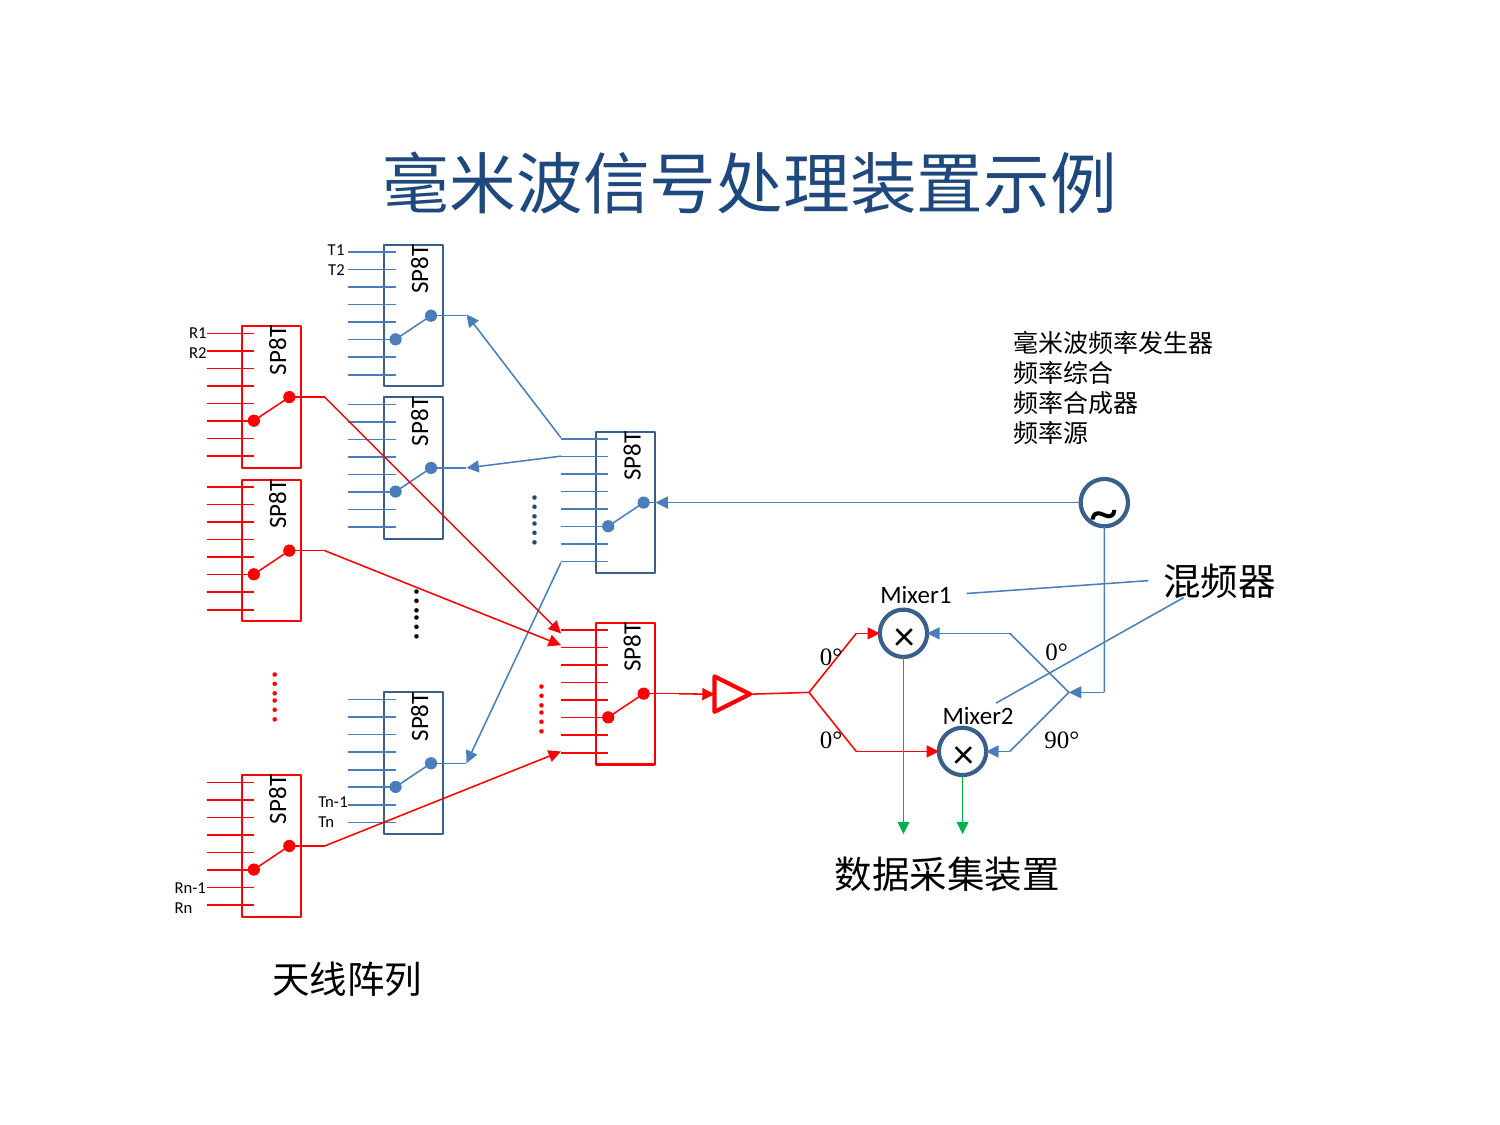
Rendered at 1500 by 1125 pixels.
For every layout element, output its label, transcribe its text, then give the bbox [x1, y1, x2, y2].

text_box T1 [312, 238, 360, 267]
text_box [324, 396, 562, 550]
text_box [560, 621, 680, 765]
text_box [206, 478, 319, 622]
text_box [466, 314, 562, 396]
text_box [324, 550, 562, 646]
text_box R1 [174, 314, 222, 334]
text_box 90° [1029, 716, 1095, 761]
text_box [348, 243, 467, 387]
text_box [808, 633, 857, 692]
text_box × [877, 616, 930, 659]
text_box …… [242, 656, 318, 740]
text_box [466, 654, 555, 749]
text_box 混频器 [1148, 550, 1325, 611]
text_box 毫米波信号处理装置示例 [112, 125, 1388, 238]
text_box R2 [174, 334, 201, 369]
text_box T2 [313, 251, 342, 287]
text_box Mixer1 [865, 571, 967, 616]
text_box 数据采集装置 [820, 843, 1114, 904]
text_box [324, 751, 562, 847]
text_box Mixer2 [927, 692, 1004, 738]
text_box [712, 674, 749, 714]
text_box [206, 324, 325, 469]
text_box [565, 430, 680, 574]
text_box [1009, 712, 1070, 752]
text_box 天线阵列 [257, 949, 551, 1009]
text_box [966, 580, 1149, 595]
text_box ~ [1078, 476, 1131, 529]
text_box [808, 692, 857, 752]
text_box Rn-1 [159, 869, 201, 889]
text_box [995, 597, 1184, 704]
text_box 毫米波频率发生器 频率综合 频率合成器 频率源 [999, 320, 1229, 455]
text_box Rn [159, 889, 206, 924]
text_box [206, 773, 325, 918]
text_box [348, 690, 461, 749]
text_box × [936, 738, 989, 778]
